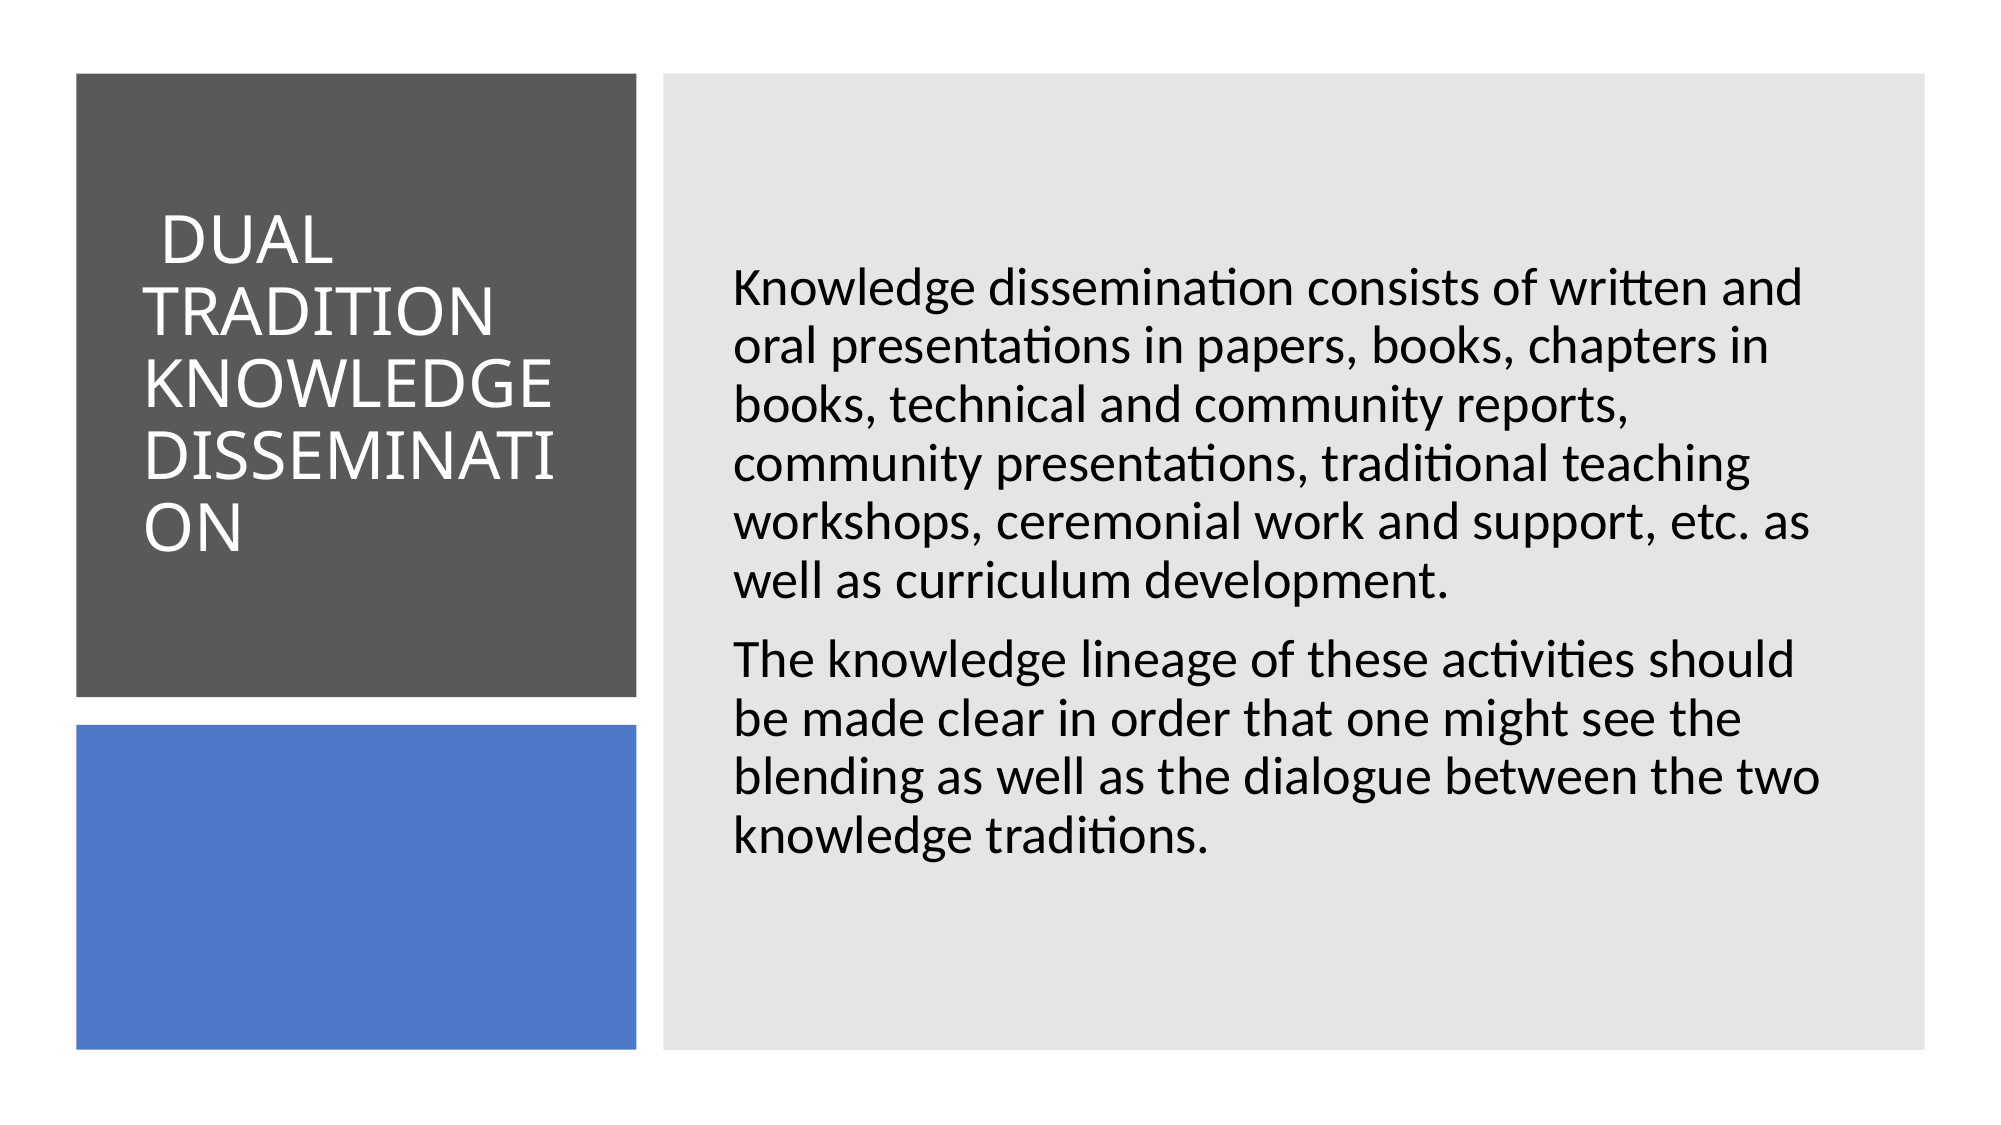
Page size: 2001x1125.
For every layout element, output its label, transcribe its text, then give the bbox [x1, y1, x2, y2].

text_box [75, 724, 637, 1051]
text_box [662, 72, 1926, 1051]
title DUAL TRADITION KNOWLEDGE DISSEMINATION [127, 120, 595, 652]
list Knowledge dissemination consists of written and oral presentations in papers, books, chapters in books, technical and community reports, community presentations, traditional teaching workshops, ceremonial work and support, etc. as well as curriculum development. The knowledge lineage of these activities should be made clear in order that one might see the blending as well as the dialogue between the two knowledge traditions. [718, 112, 1873, 1011]
text_box [75, 72, 637, 698]
